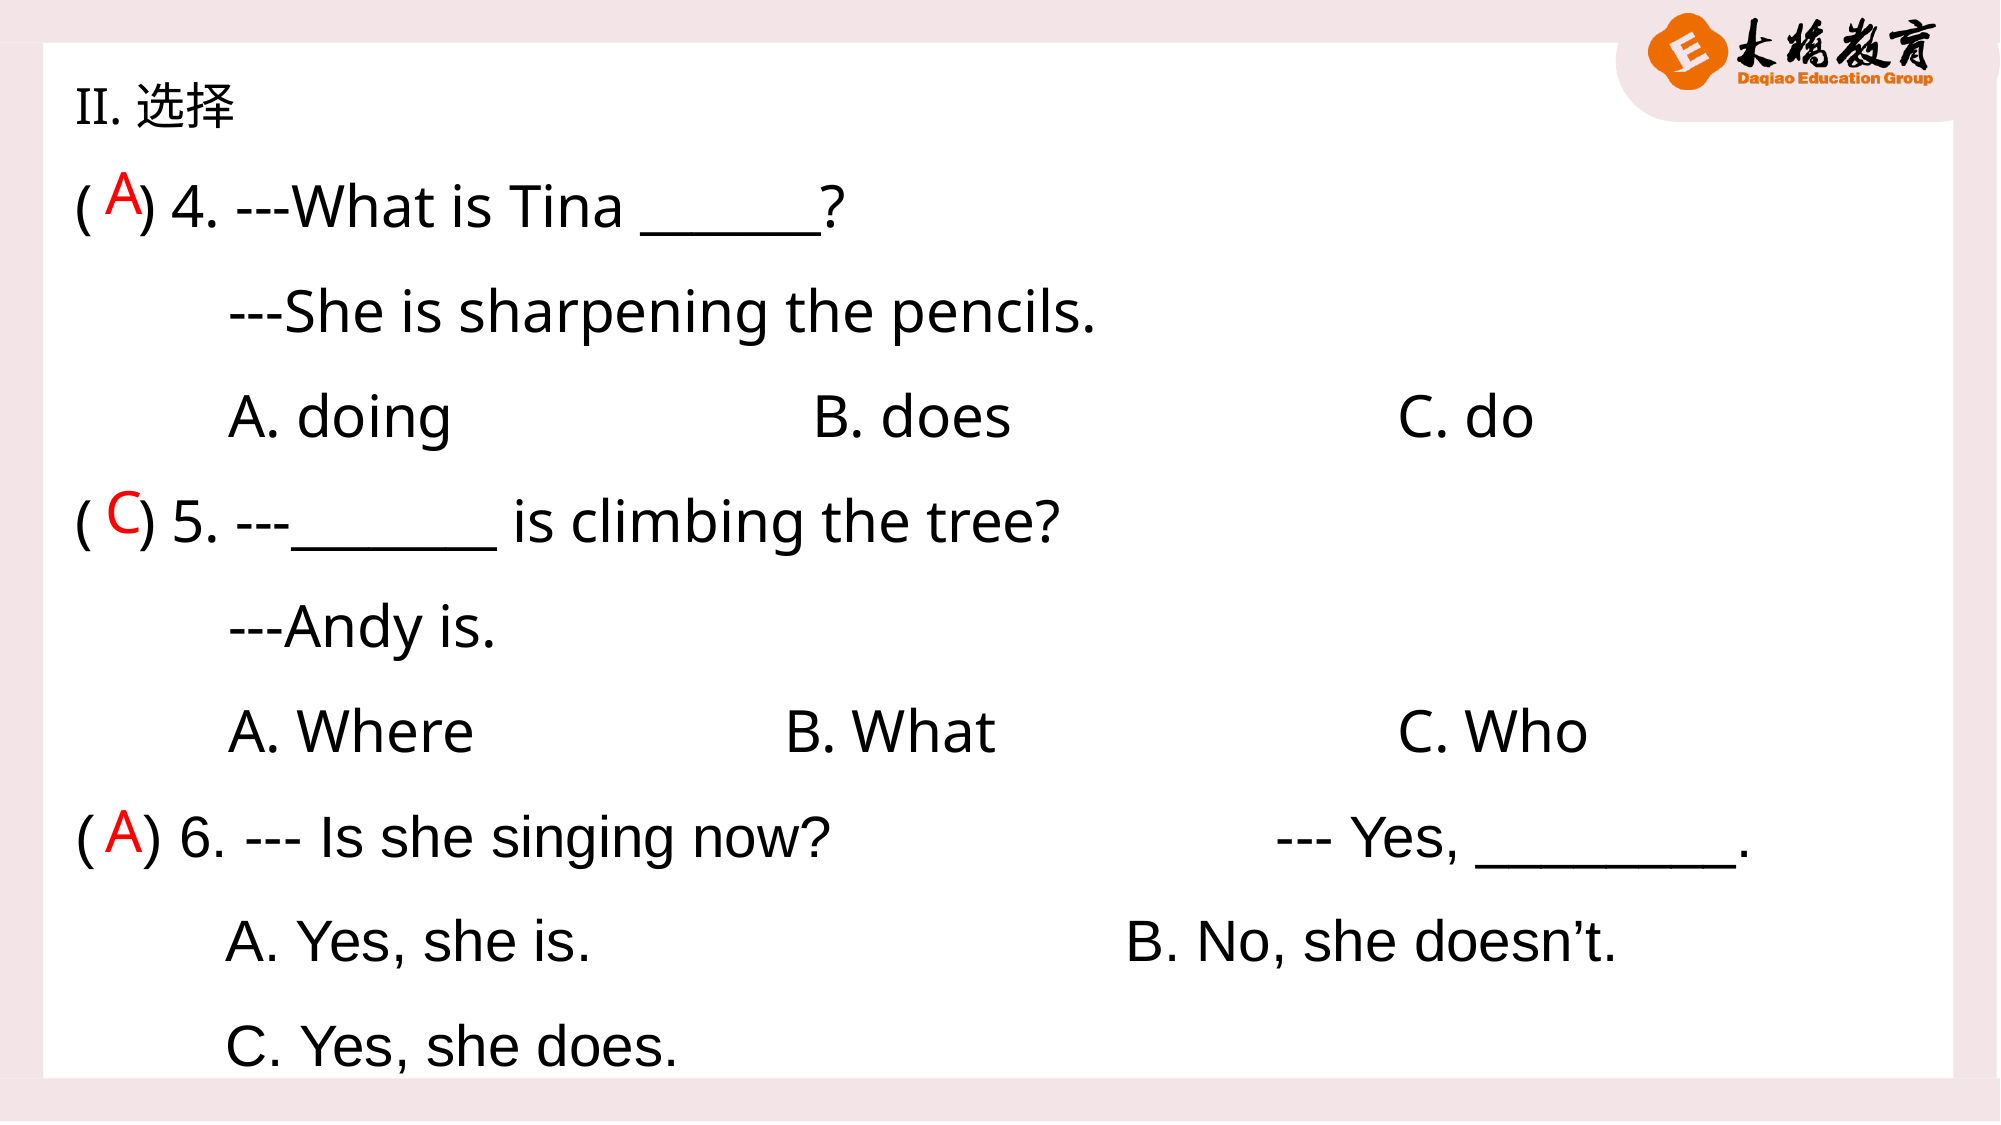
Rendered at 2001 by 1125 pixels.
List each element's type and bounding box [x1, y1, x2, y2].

list [1648, 13, 1936, 90]
text_box [0, 0, 2000, 1122]
